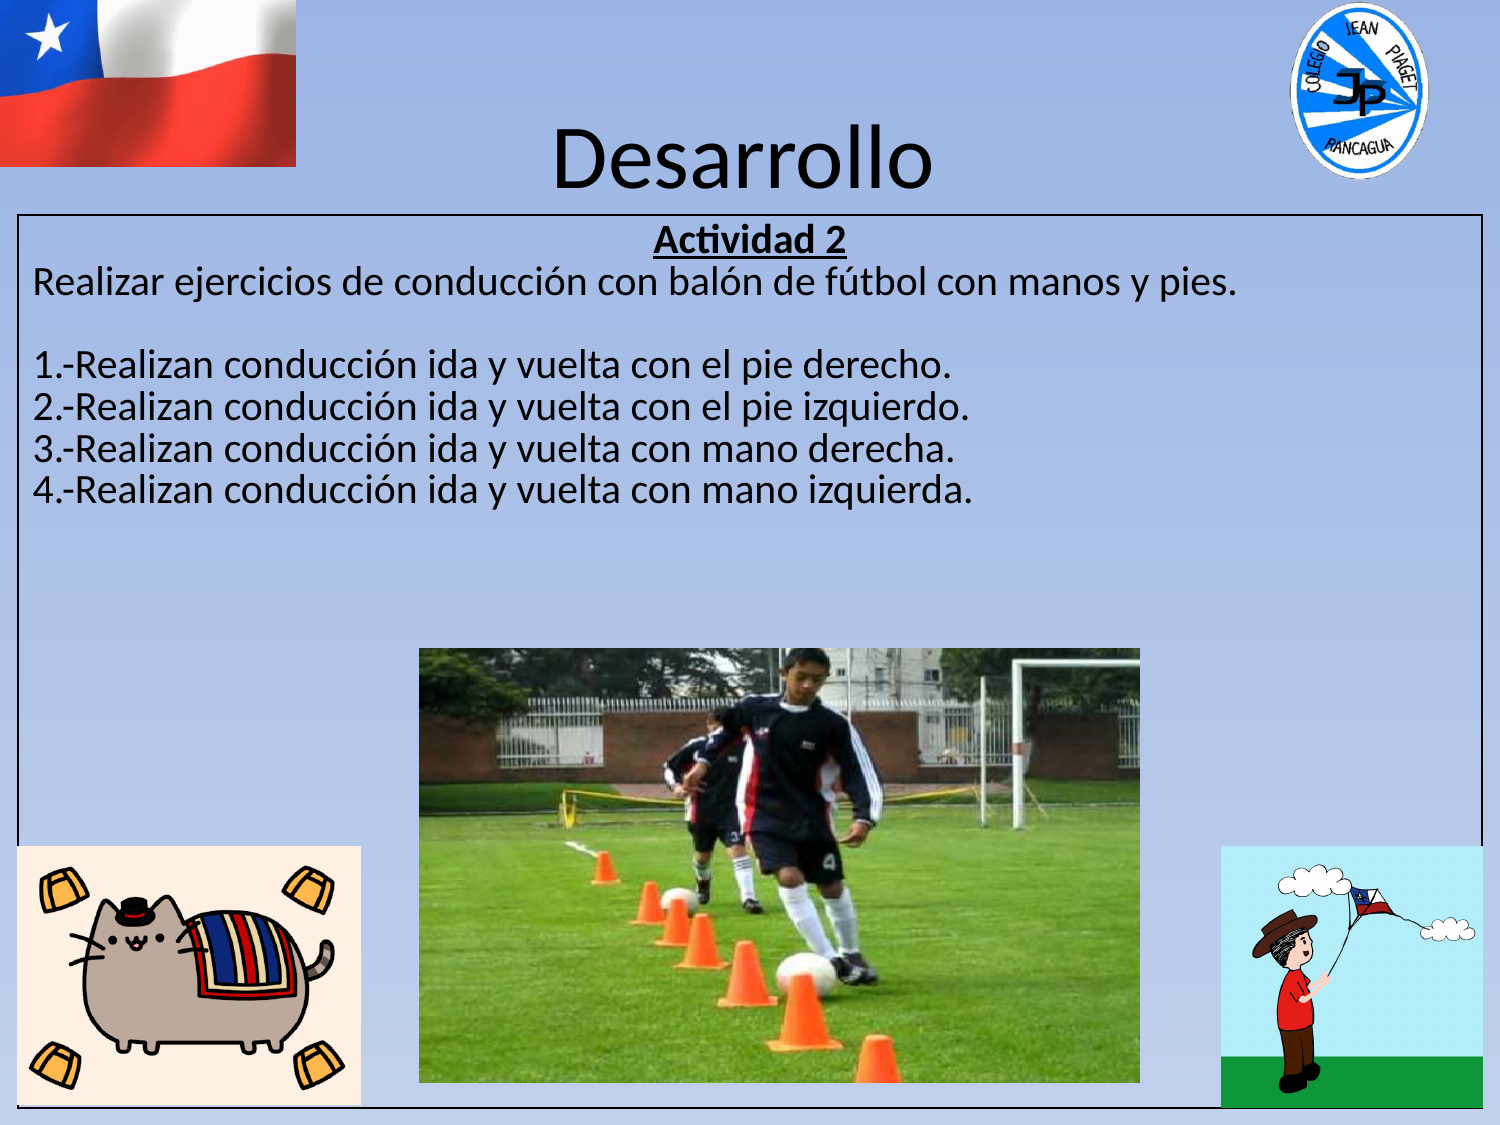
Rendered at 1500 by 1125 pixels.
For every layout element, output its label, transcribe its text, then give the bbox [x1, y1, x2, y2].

picture [418, 647, 1140, 1083]
picture [17, 846, 362, 1105]
picture [1221, 846, 1483, 1109]
picture [0, 0, 296, 167]
picture [1257, 0, 1469, 183]
table_header Actividad 2 Realizar ejercicios de conducción con balón de fútbol con manos y pies. 1.-Realizan conducción ida y vuelta con el pie derecho. 2.-Realizan conducción ida y vuelta con el pie izquierdo. 3.-Realizan conducción ida y vuelta con mano derecha. 4.-Realizan conducción ida y vuelta con mano izquierda. [19, 216, 1481, 1107]
title Desarrollo [75, 42, 1433, 214]
